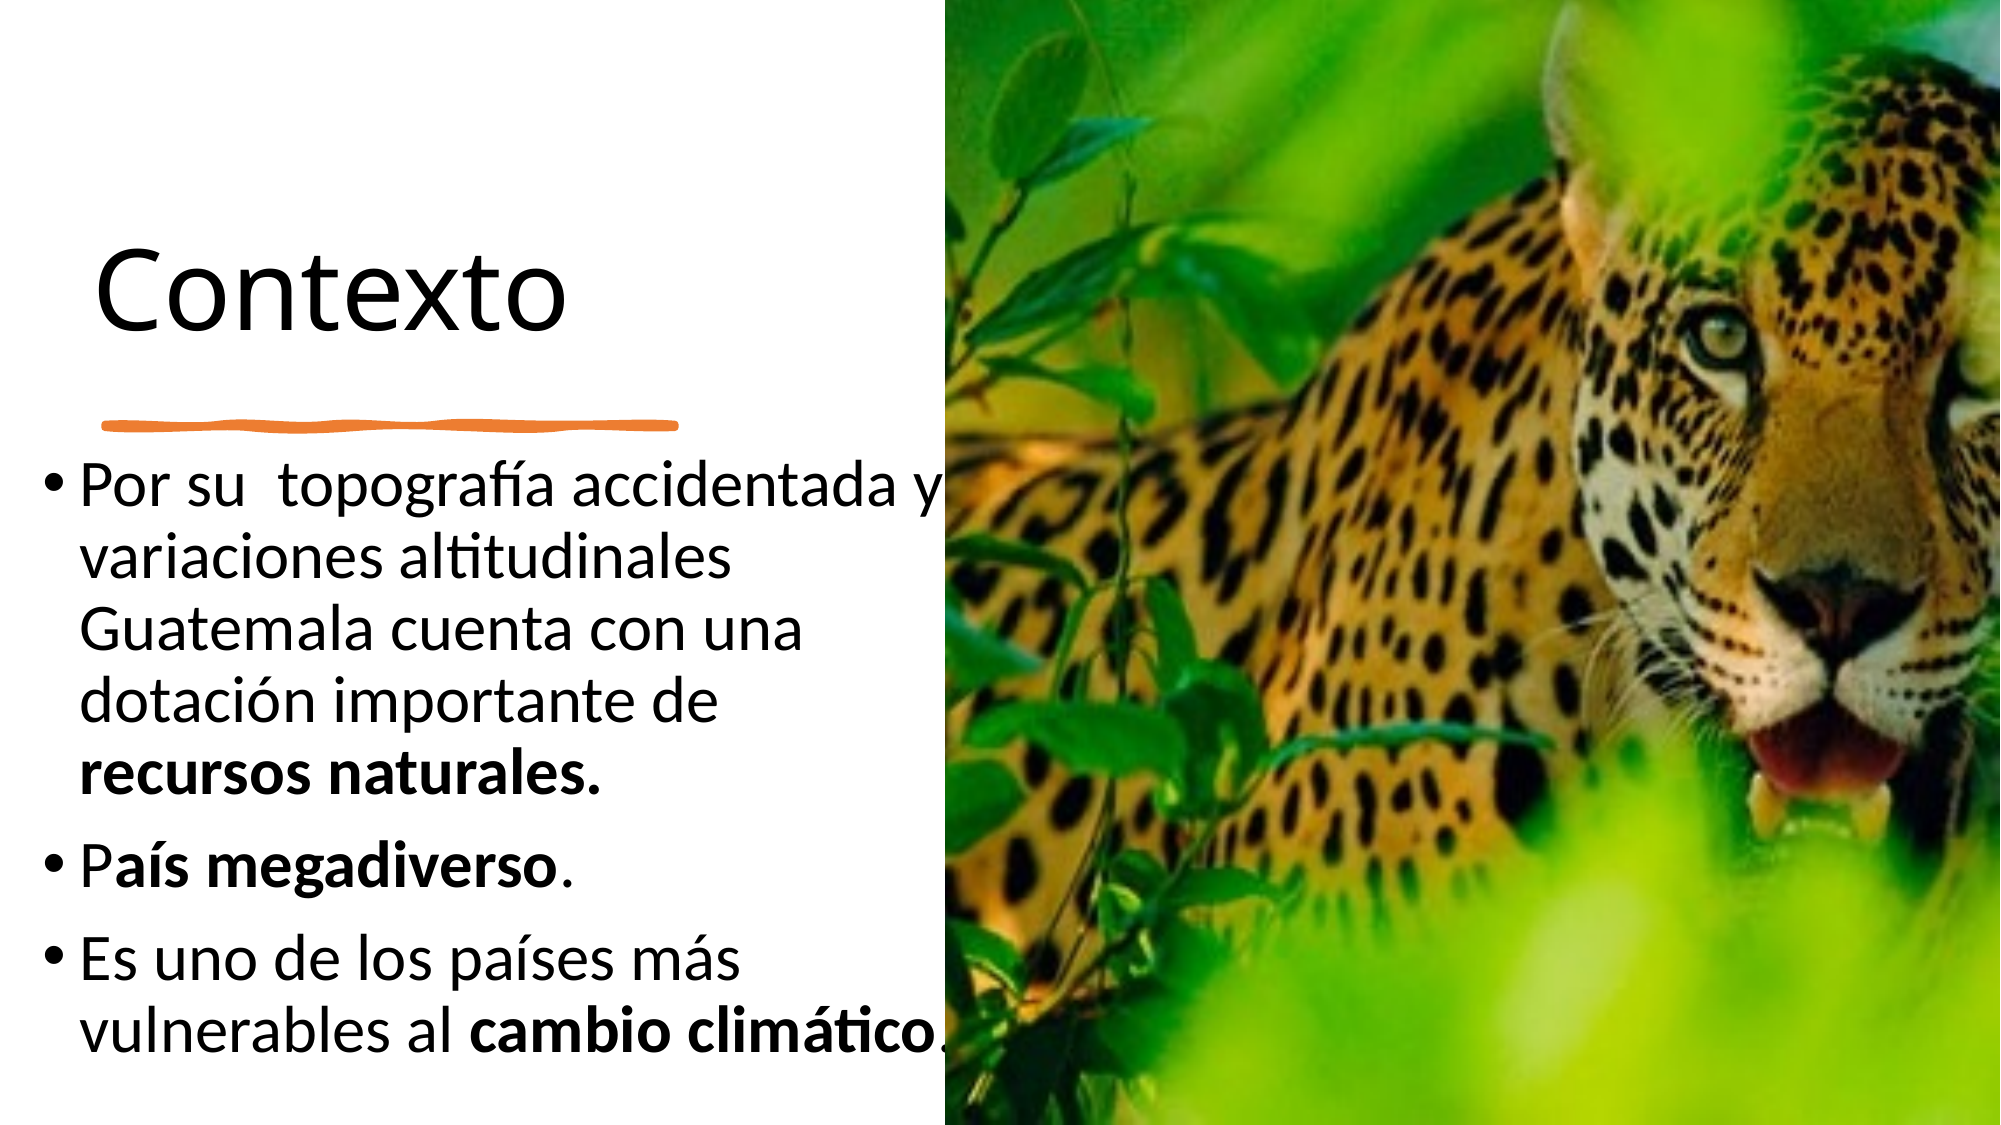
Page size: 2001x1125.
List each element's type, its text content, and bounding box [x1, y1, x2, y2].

text_box [0, 0, 945, 1125]
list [945, 0, 2000, 1125]
text_box [103, 421, 676, 431]
list Por su topografía accidentada y variaciones altitudinales Guatemala cuenta con una dotación importante de recursos naturales. País megadiverso. Es uno de los países más vulnerables al cambio climático. [27, 441, 945, 1084]
title Contexto [77, 41, 794, 363]
